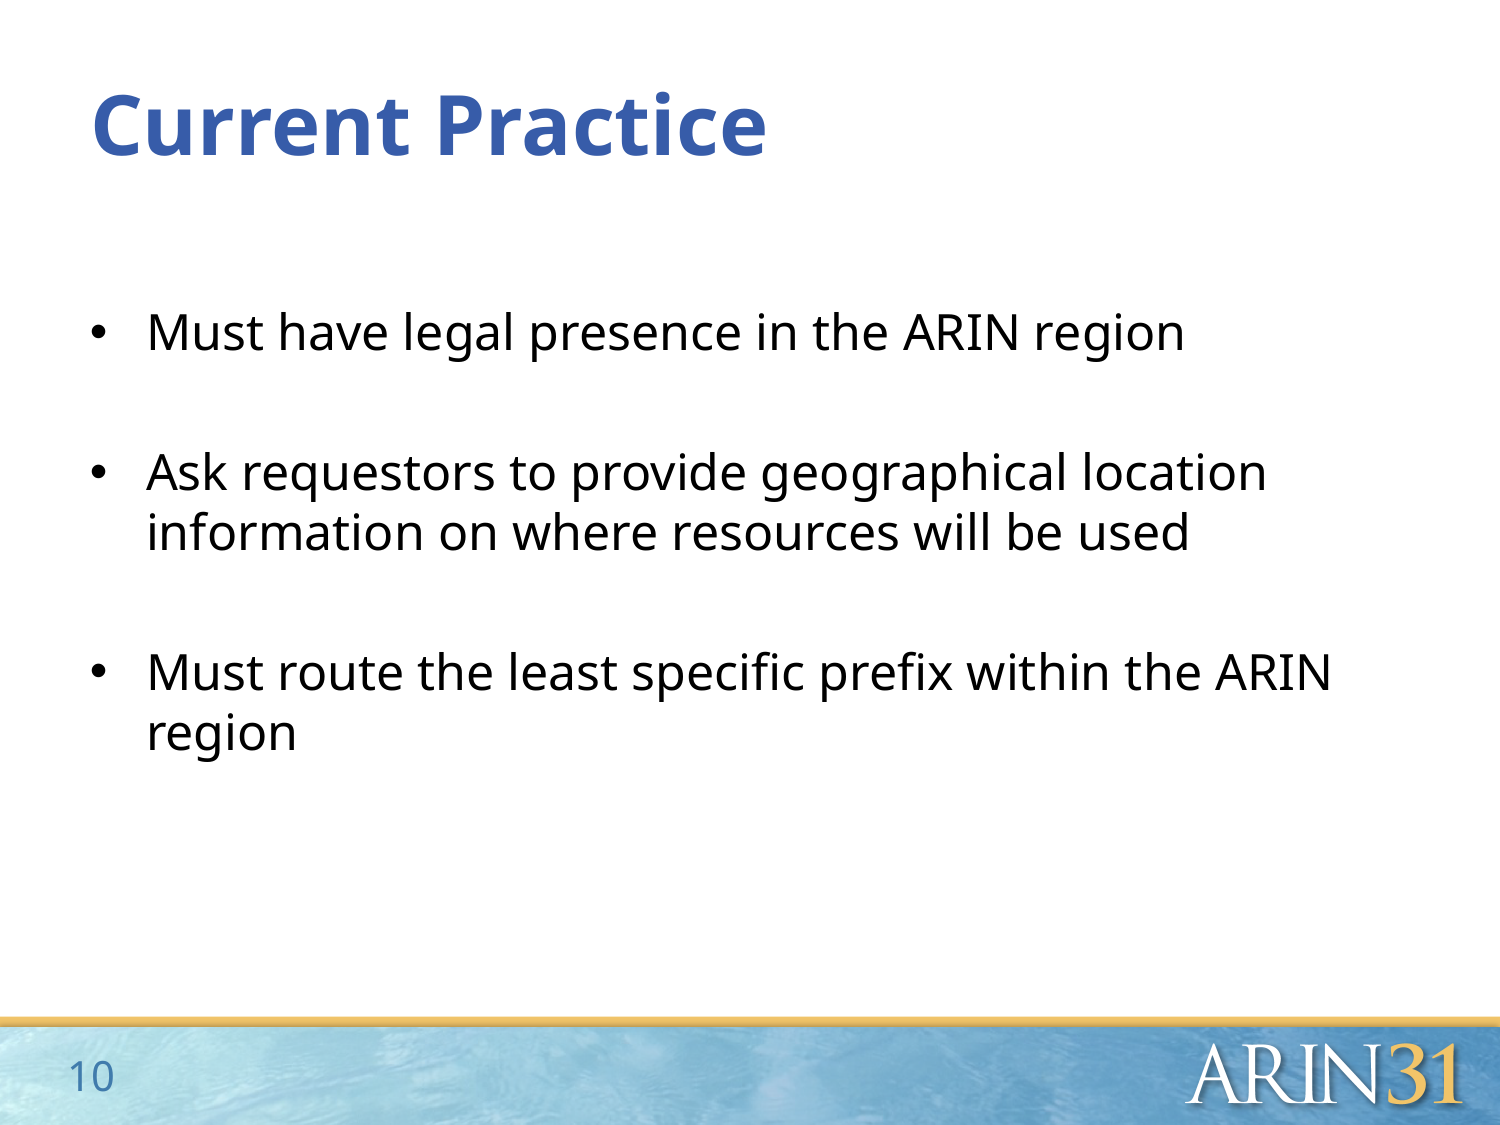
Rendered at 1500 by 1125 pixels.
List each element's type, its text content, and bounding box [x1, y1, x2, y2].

list Must have legal presence in the ARIN region Ask requestors to provide geographical location information on where resources will be used Must route the least specific prefix within the ARIN region [75, 223, 1425, 943]
picture [0, 0, 1500, 1125]
slide_number 10 [52, 1042, 170, 1103]
title Current Practice [75, 58, 1469, 186]
